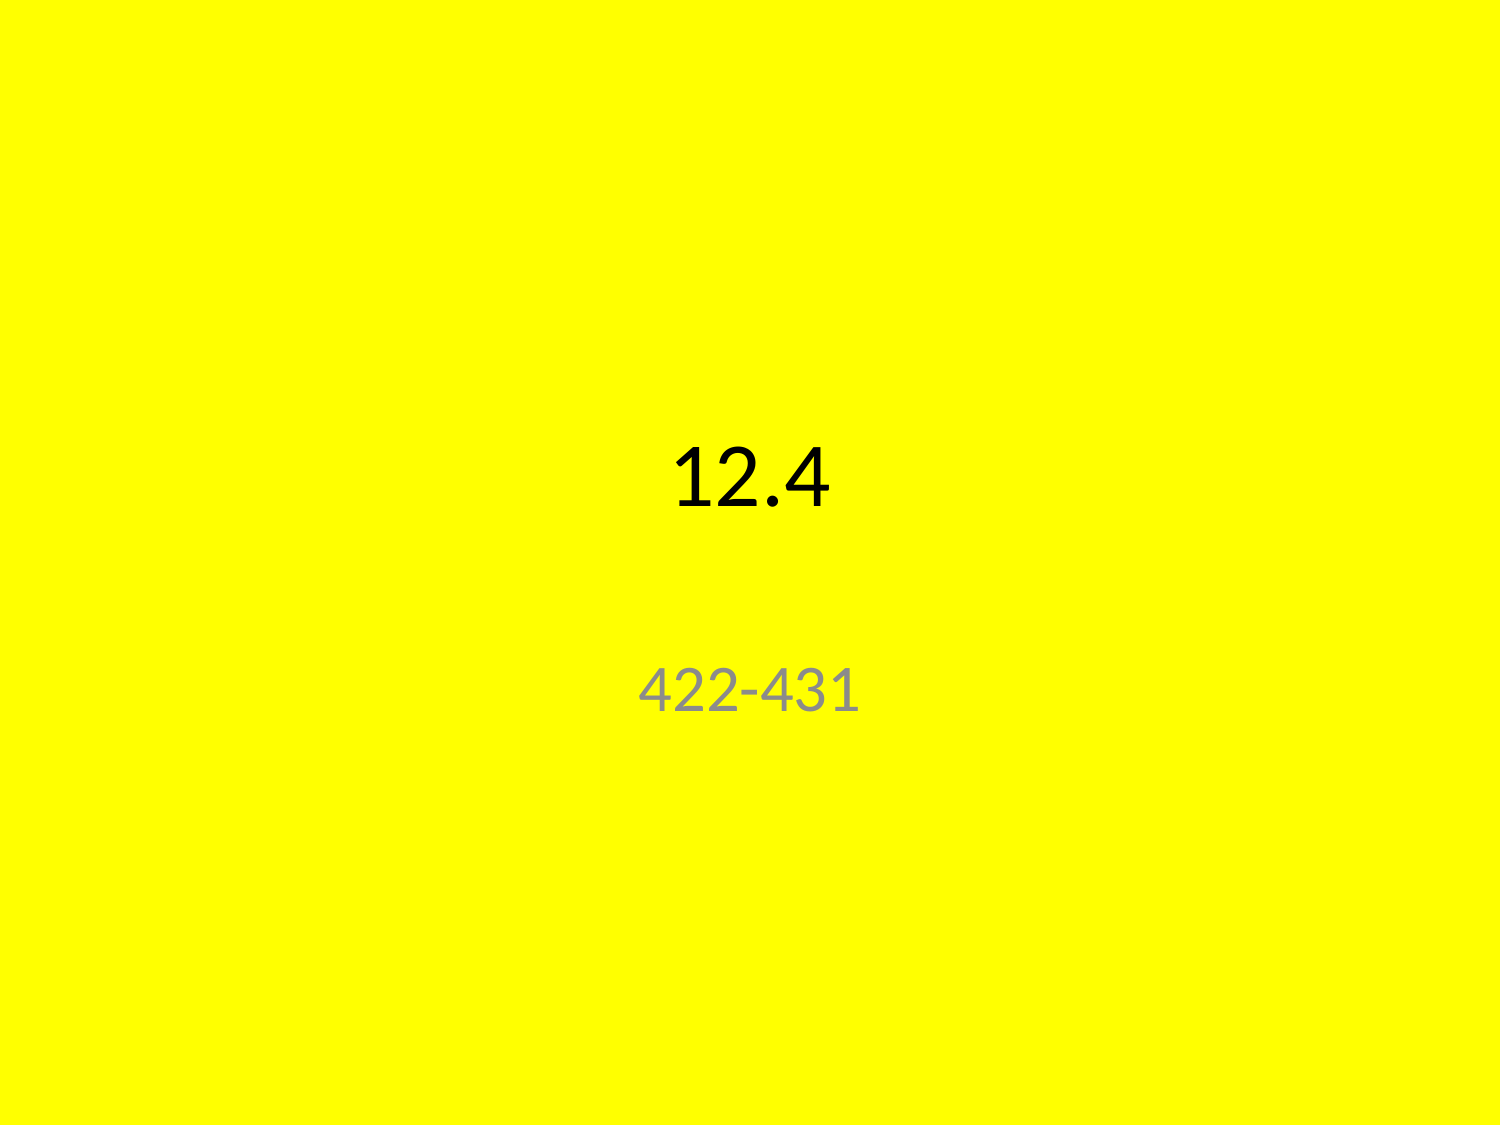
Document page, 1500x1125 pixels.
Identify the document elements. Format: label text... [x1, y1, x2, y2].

subtitle 422-431 [225, 637, 1275, 925]
title 12.4 [112, 349, 1388, 591]
